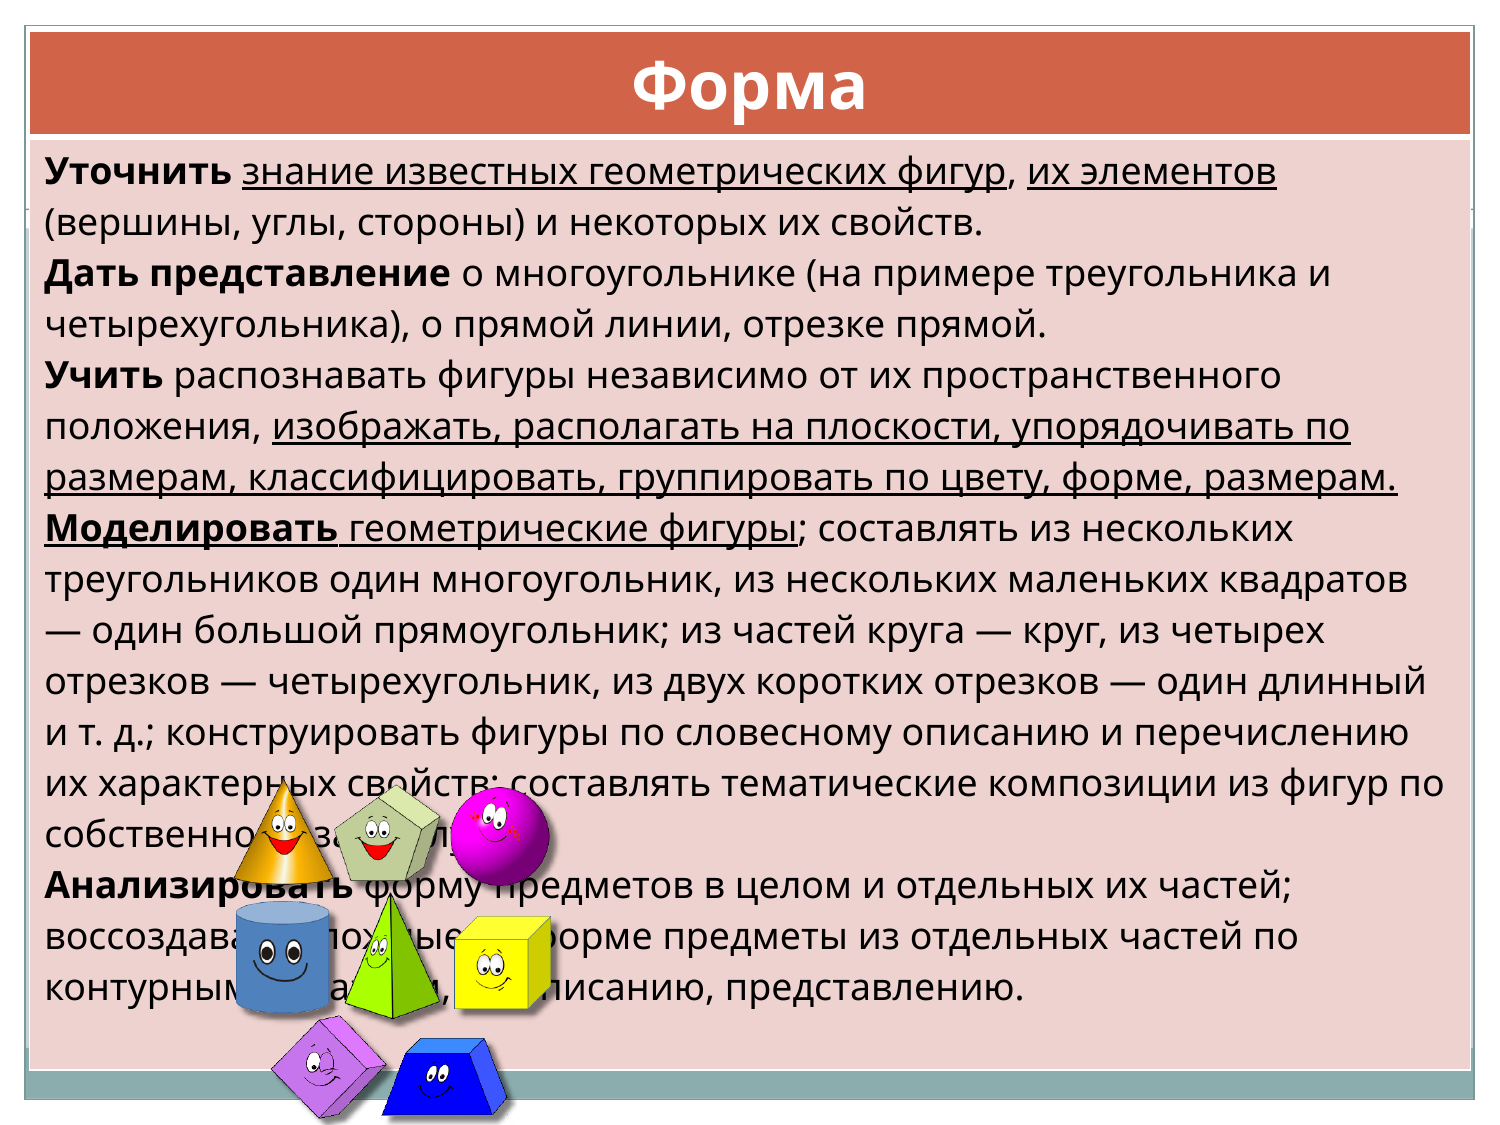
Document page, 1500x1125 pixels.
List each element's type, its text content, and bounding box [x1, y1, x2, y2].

table_header Форма [30, 32, 1470, 134]
table_cell Уточнить знание известных геометрических фигур, их элементов (вершины, углы, стороны) и некоторых их свойств. Дать представление о многоугольнике (на примере треугольника и четырехугольника), о прямой линии, отрезке прямой. Учить распознавать фигуры независимо от их пространственного положения, изображать, располагать на плоскости, упорядочивать по размерам, классифицировать, группировать по цвету, форме, размерам. Моделировать геометрические фигуры; составлять из нескольких треугольников один многоугольник, из нескольких маленьких квадратов — один большой прямоугольник; из частей круга — круг, из четырех отрезков — четырехугольник, из двух коротких отрезков — один длинный и т. д.; конструировать фигуры по словесному описанию и перечислению их характерных свойств; составлять тематические композиции из фигур по собственному замыслу. Анализировать форму предметов в целом и отдельных их частей; воссоздавать сложные по форме предметы из отдельных частей по контурным образцам, по описанию, представлению. [30, 140, 1470, 1069]
picture [229, 773, 564, 1125]
